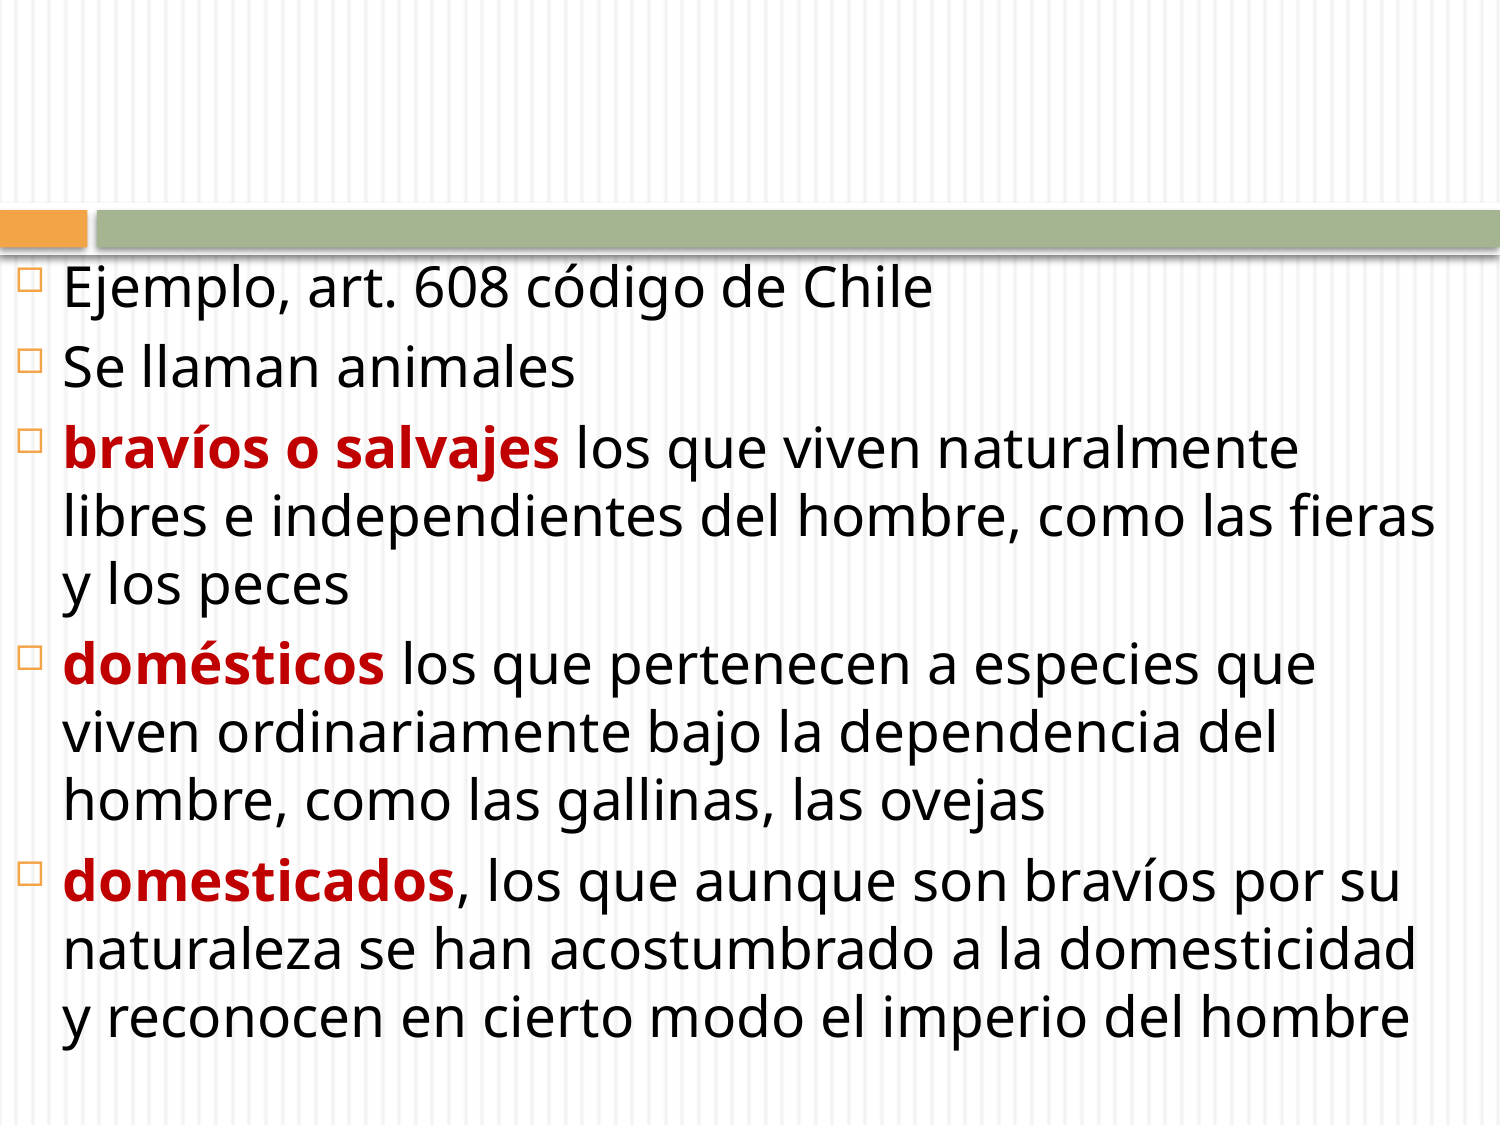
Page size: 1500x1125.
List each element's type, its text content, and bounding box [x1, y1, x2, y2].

list Ejemplo, art. 608 código de Chile Se llaman animales bravíos o salvajes los que viven naturalmente libres e independientes del hombre, como las fieras y los peces domésticos los que pertenecen a especies que viven ordinariamente bajo la dependencia del hombre, como las gallinas, las ovejas domesticados, los que aunque son bravíos por su naturaleza se han acostumbrado a la domesticidad y reconocen en cierto modo el imperio del hombre [0, 243, 1459, 1106]
